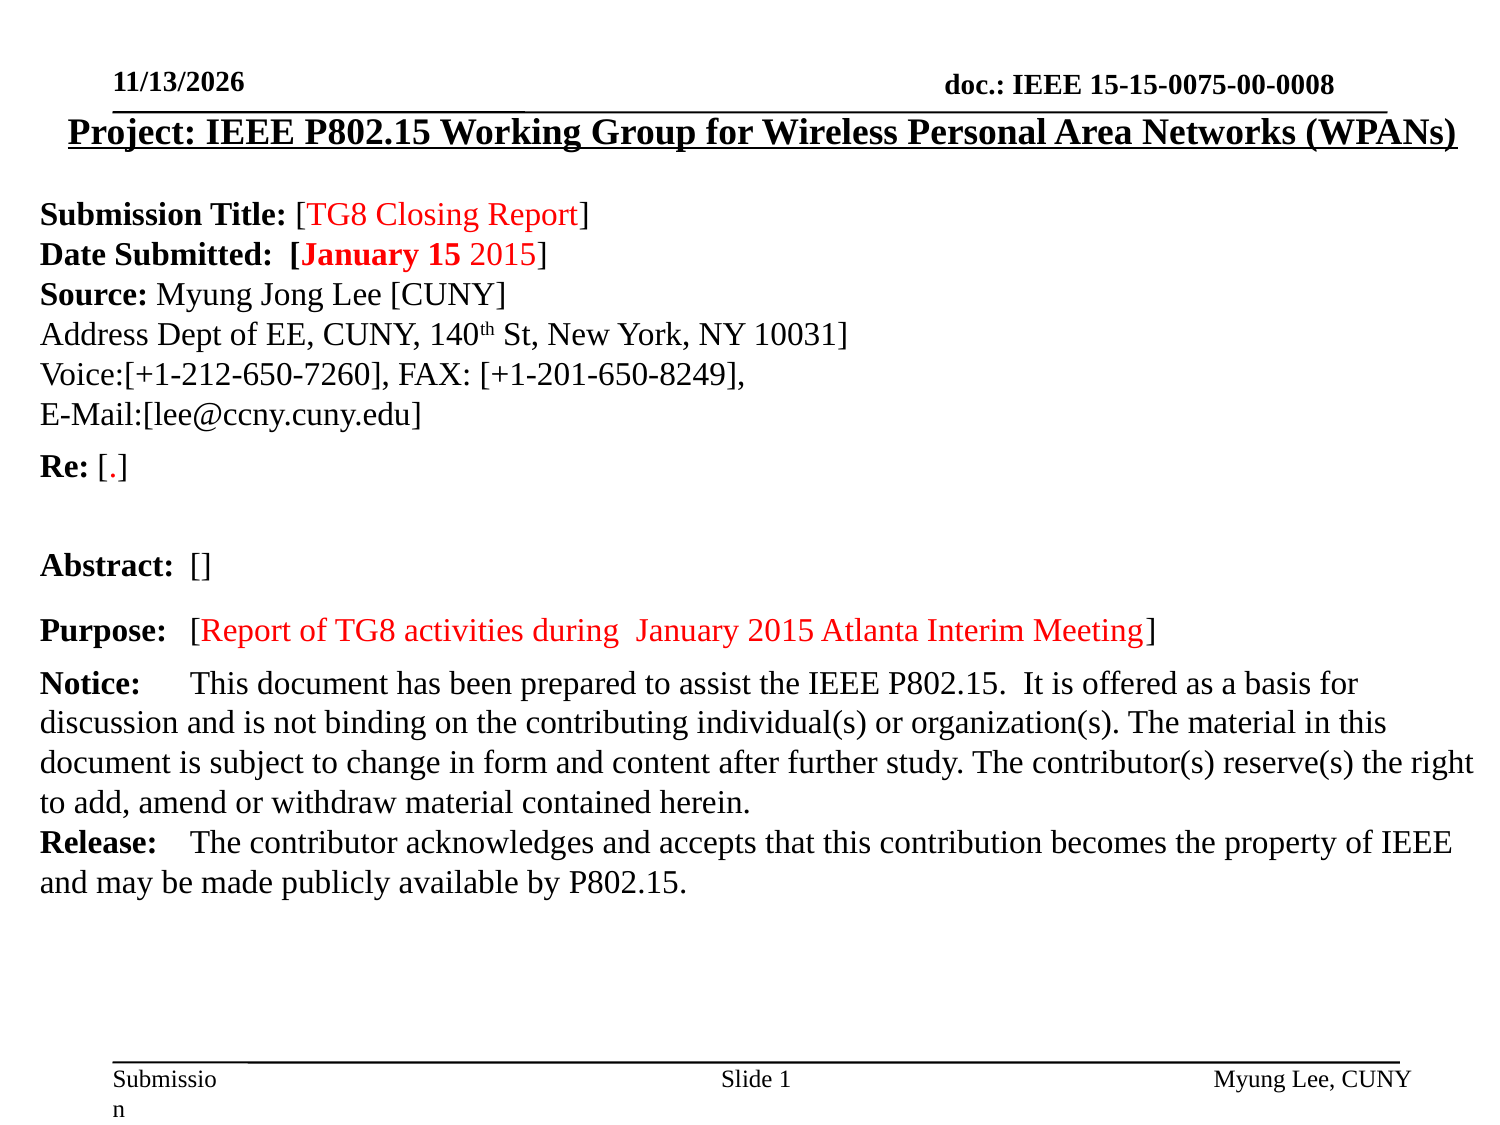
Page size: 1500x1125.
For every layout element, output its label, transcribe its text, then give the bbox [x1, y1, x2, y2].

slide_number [112, 61, 376, 98]
text_box Project: IEEE P802.15 Working Group for Wireless Personal Area Networks (WPANs) Submission Title: [TG8 Closing Report] Date Submitted: [January 15 2015] Source: Myung Jong Lee [CUNY] Address Dept of EE, CUNY, 140th St, New York, NY 10031] Voice:[+1-212-650-7260], FAX: [+1-201-650-8249], E-Mail:[lee@ccny.cuny.edu] Re: [.] Abstract: [] Purpose: [Report of TG8 activities during January 2015 Atlanta Interim Meeting] Notice: This document has been prepared to assist the IEEE P802.15. It is offered as a basis for discussion and is not binding on the contributing individual(s) or organization(s). The material in this document is subject to change in form and content after further study. The contributor(s) reserve(s) the right to add, amend or withdraw material contained herein. Release: The contributor acknowledges and accepts that this contribution becomes the property of IEEE and may be made publicly available by P802.15. [24, 99, 1500, 908]
footer Myung Lee, CUNY [843, 1061, 1413, 1093]
slide_number Slide 1 [712, 1061, 800, 1093]
